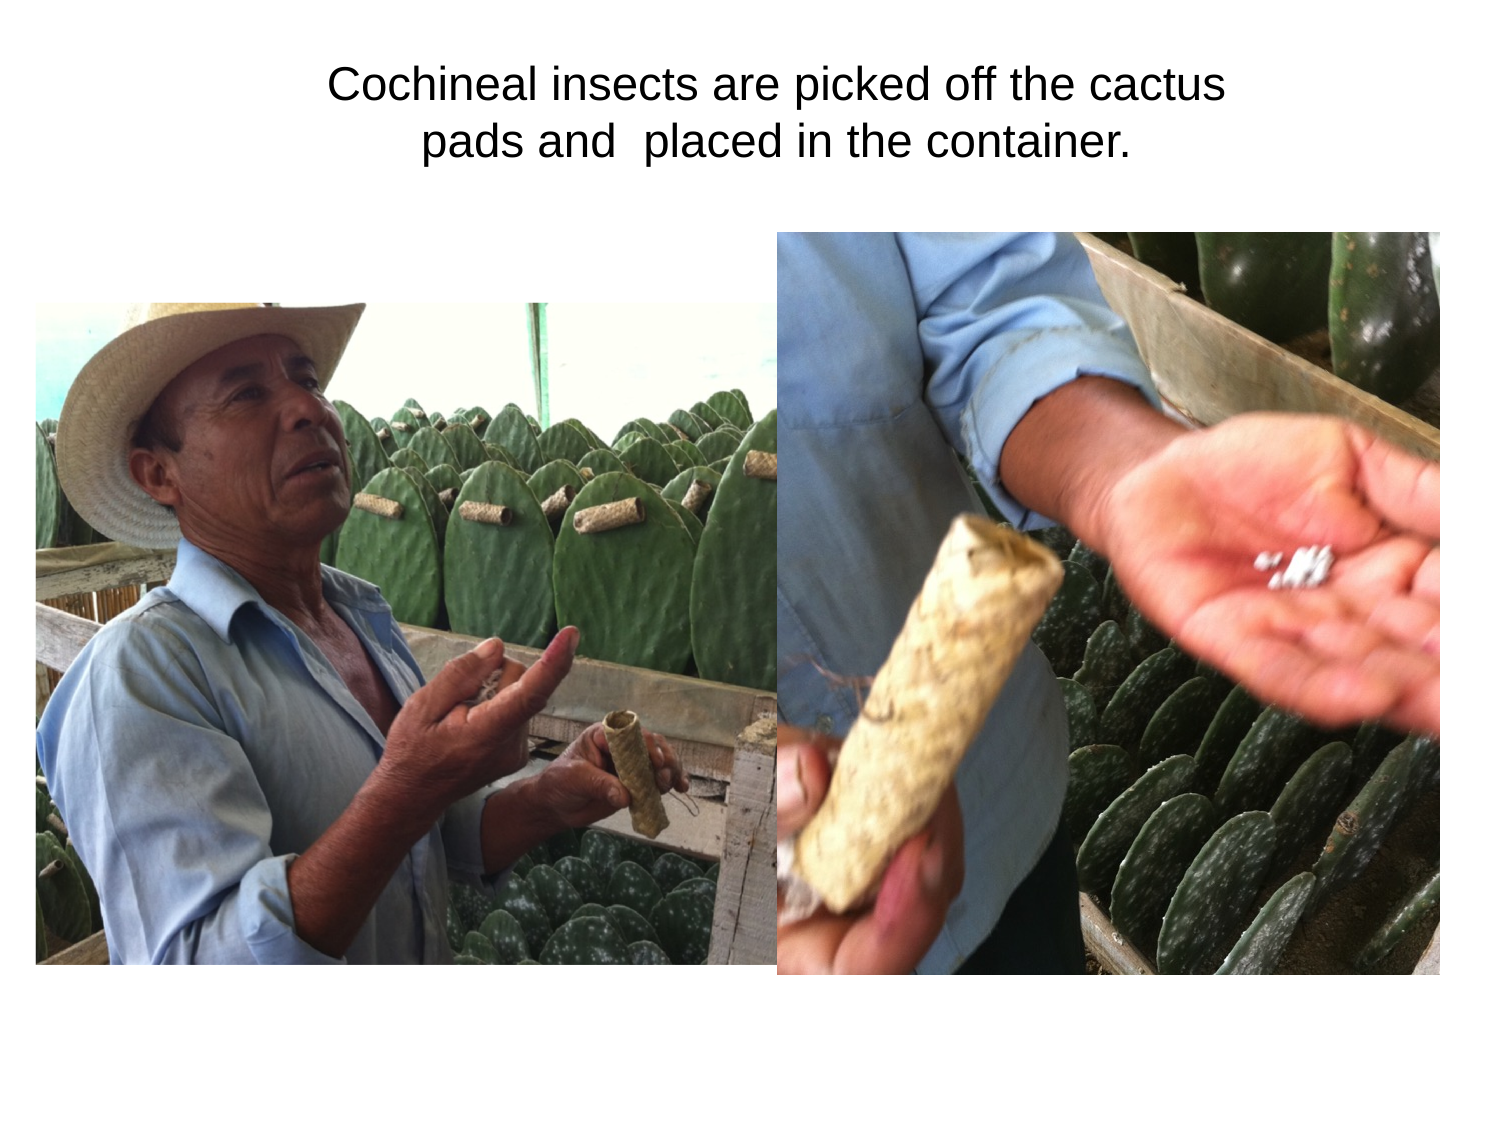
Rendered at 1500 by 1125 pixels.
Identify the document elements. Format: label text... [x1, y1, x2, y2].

title Cochineal insects are picked off the cactus pads and placed in the container. [278, 45, 1277, 233]
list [74, 262, 738, 1006]
picture [738, 232, 1441, 976]
picture [36, 303, 74, 964]
